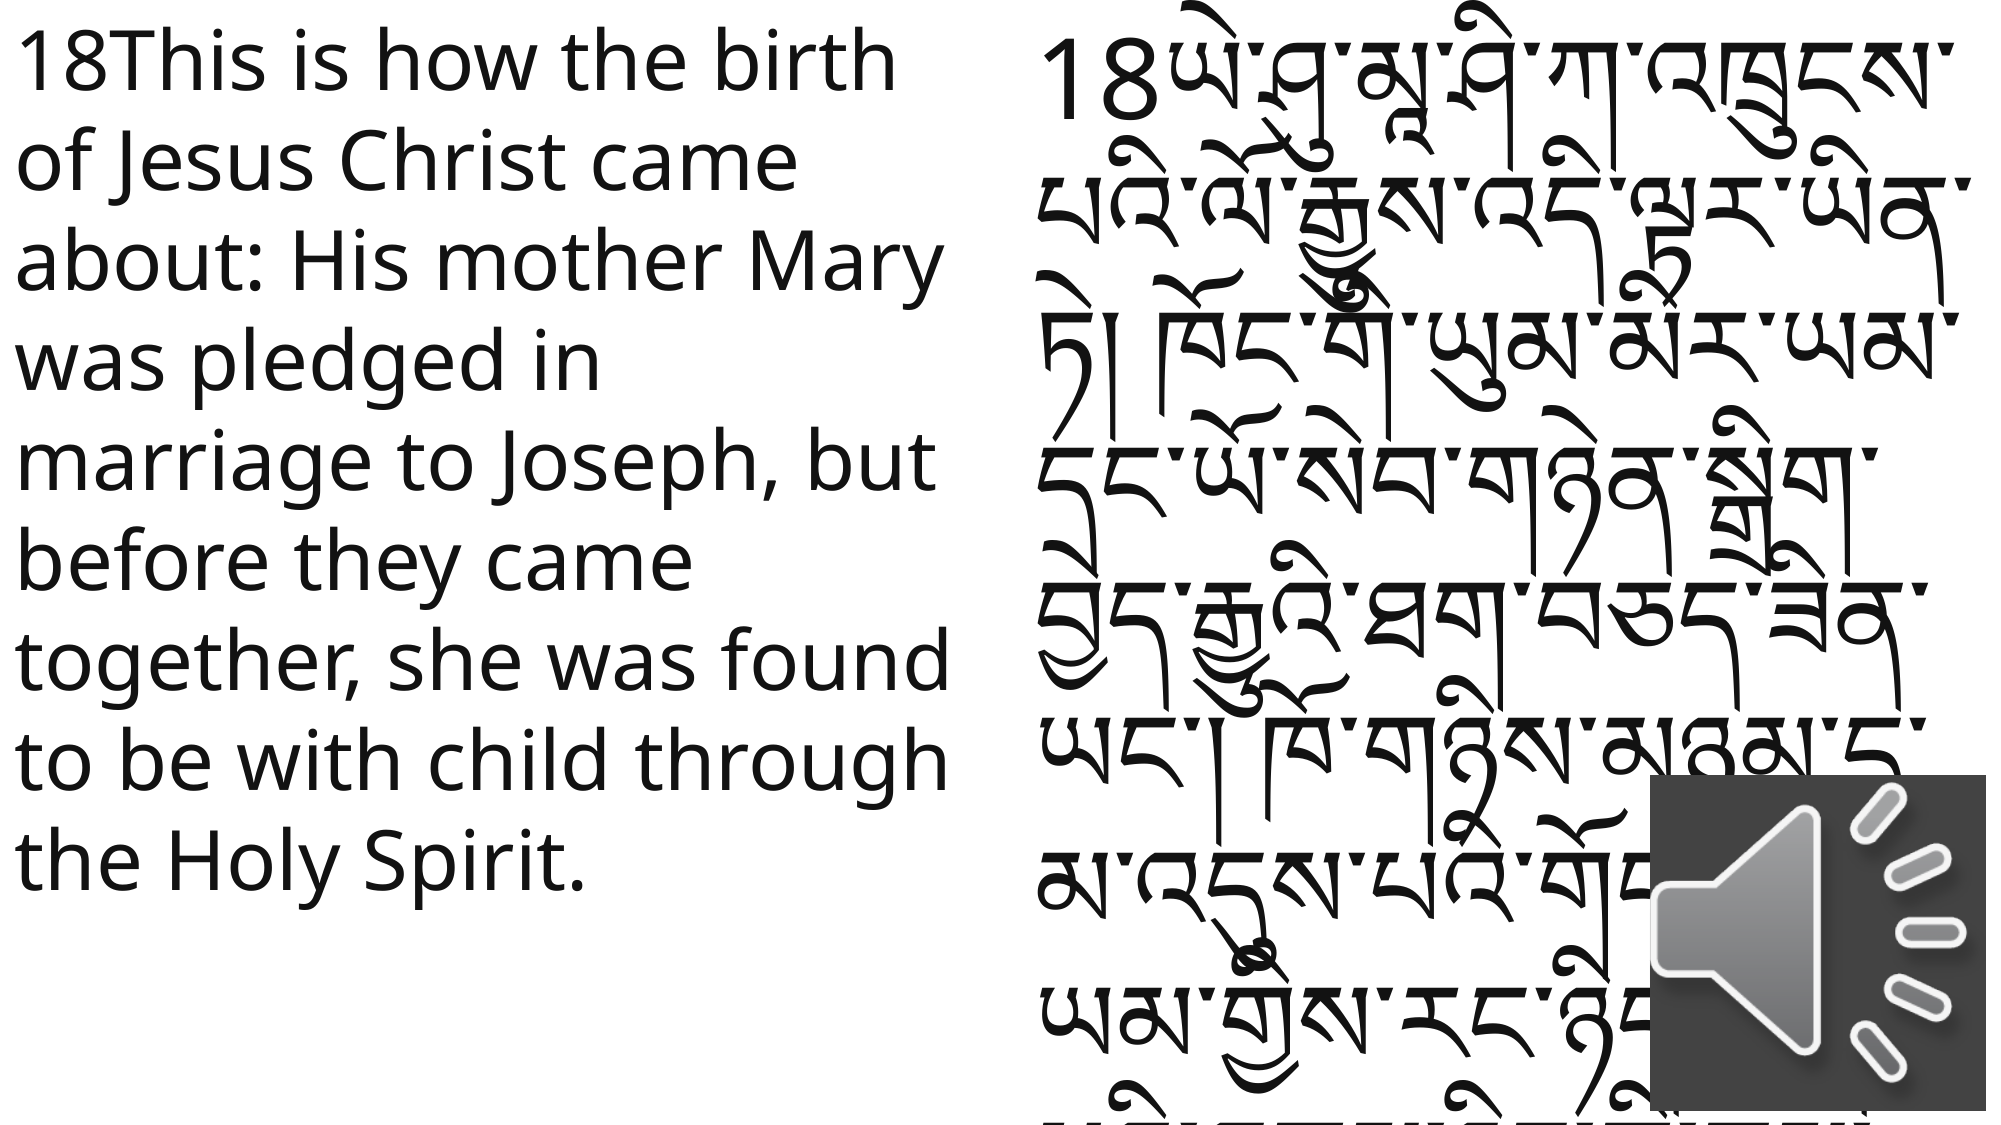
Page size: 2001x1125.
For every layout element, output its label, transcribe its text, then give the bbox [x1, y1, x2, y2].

text_box 18This is how the birth of Jesus Christ came about: His mother Mary was pledged in marriage to Joseph, but before they came together, she was found to be with child through the Holy Spirit. [0, 0, 981, 1125]
picture [1648, 773, 1987, 1112]
text_box 18ཡེ་ཤུ་མཱ་ཤི་ཀ་འཁྲུངས་པའི་ལོ་རྒྱུས་འདི་ལྟར་ཡིན་ཏེ། ཁོང་གི་ཡུམ་མིར་ཡམ་དང་ཡོ་སེབ་གཉེན་སྒྲིག་བྱེད་རྒྱུའི་ཐག་བཅད་ཟིན་ཡང༌། ཁོ་གཉིས་མཉམ་དུ་མ་འདུས་པའི་གོང་དུ་མིར་ཡམ་གྱིས་རང་ཉིད་ལ་དམ་པའི་ཐུགས་ཉིད་ཀྱི་ནུས་མཐུ་ཡིས་མངལ་དང་ལྡན་པར་གྱུར་བར་ཤེས། [1019, 0, 2000, 1125]
